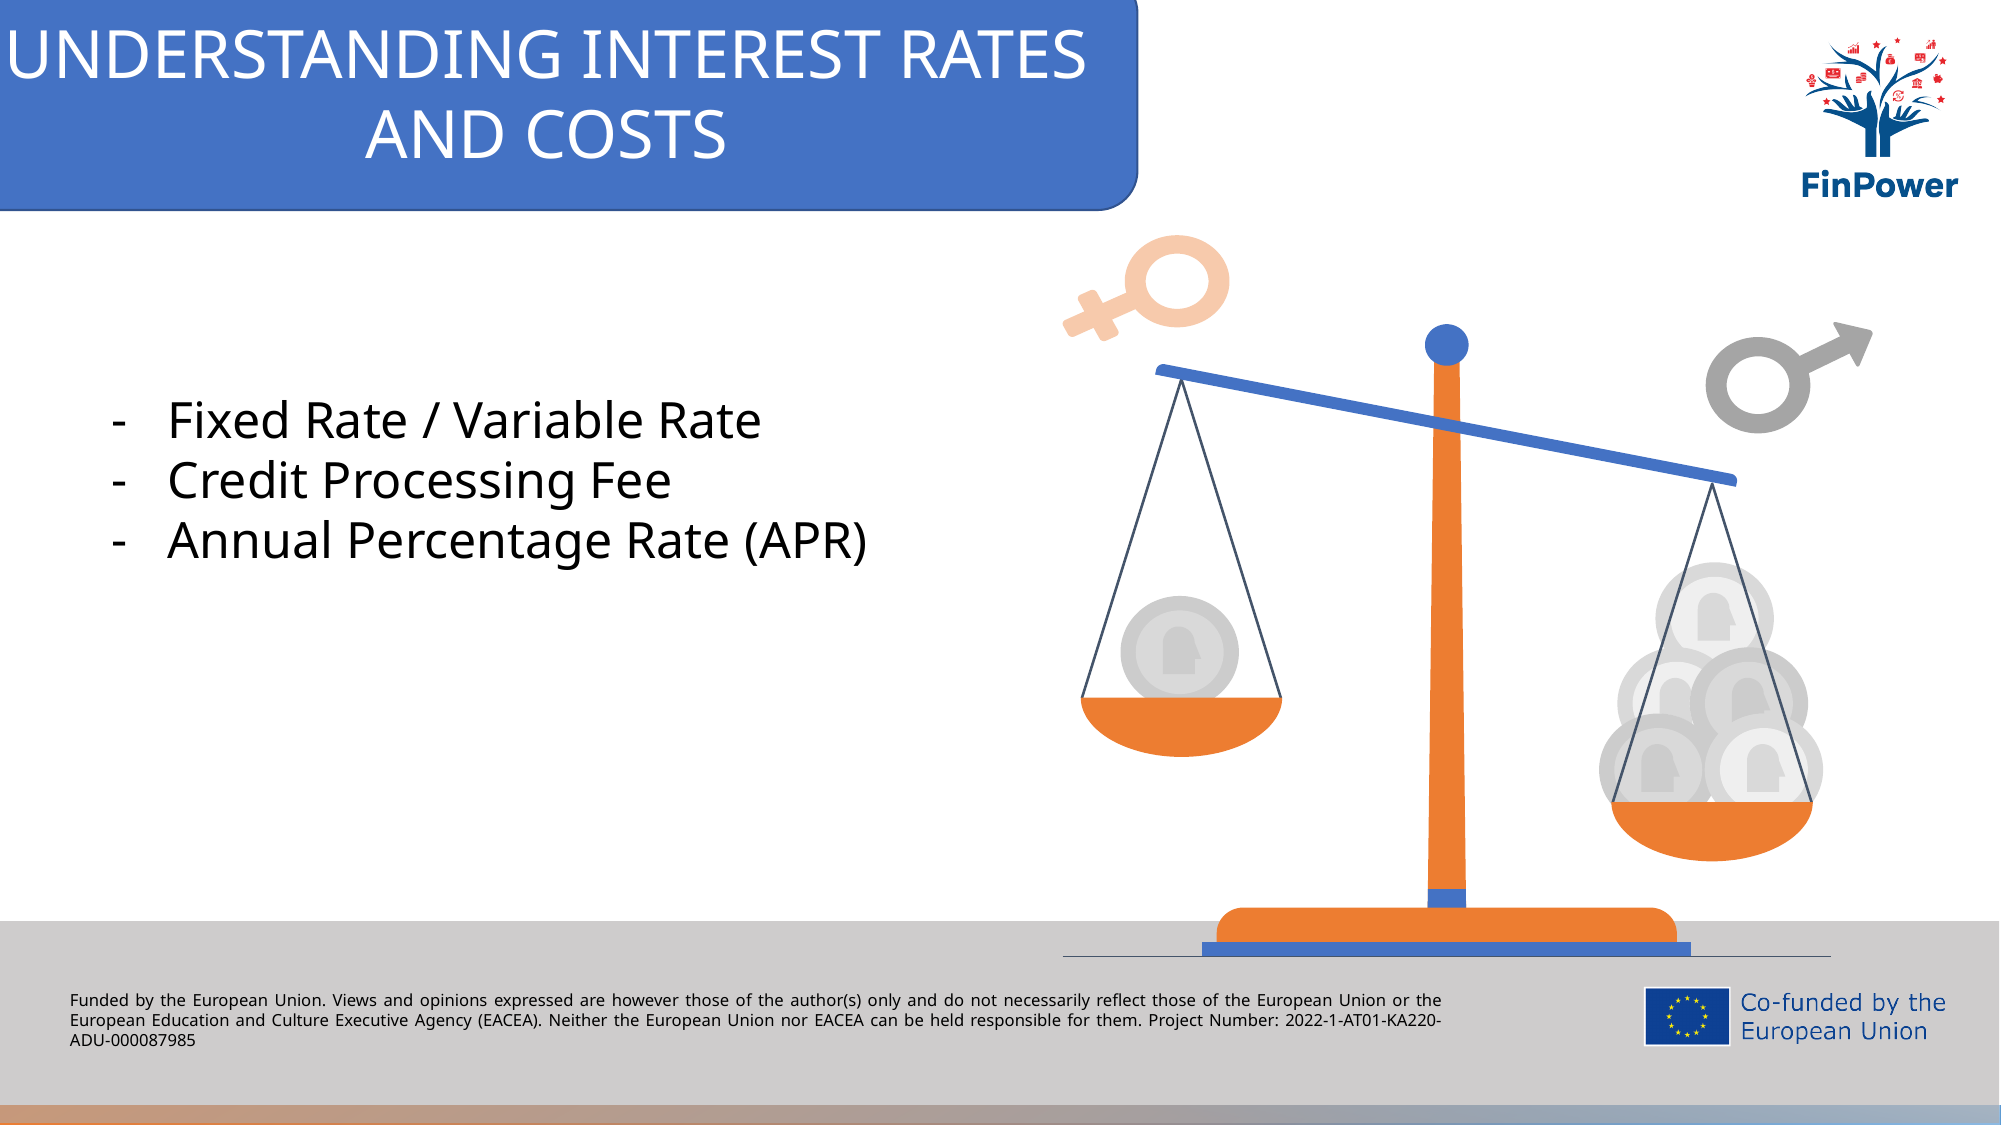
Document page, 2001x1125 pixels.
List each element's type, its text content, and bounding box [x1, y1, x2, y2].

text_box UNDERSTANDING INTEREST RATES AND COSTS [0, 0, 1138, 211]
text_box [1062, 234, 1873, 957]
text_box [0, 1105, 2000, 1125]
footer Funded by the European Union. Views and opinions expressed are however those of the author(s) only and do not necessarily reflect those of the European Union or the European Education and Culture Executive Agency (EACEA). Neither the European Union nor EACEA can be held responsible for them. Project Number: 2022-1-AT01-KA220-ADU-000087985 [55, 983, 1460, 1077]
text_box Fixed Rate / Variable Rate Credit Processing Fee Annual Percentage Rate (APR) [96, 380, 970, 921]
picture [1799, 28, 1961, 207]
text_box [308, 376, 325, 438]
picture [1626, 968, 1974, 1064]
text_box [0, 921, 2000, 1102]
